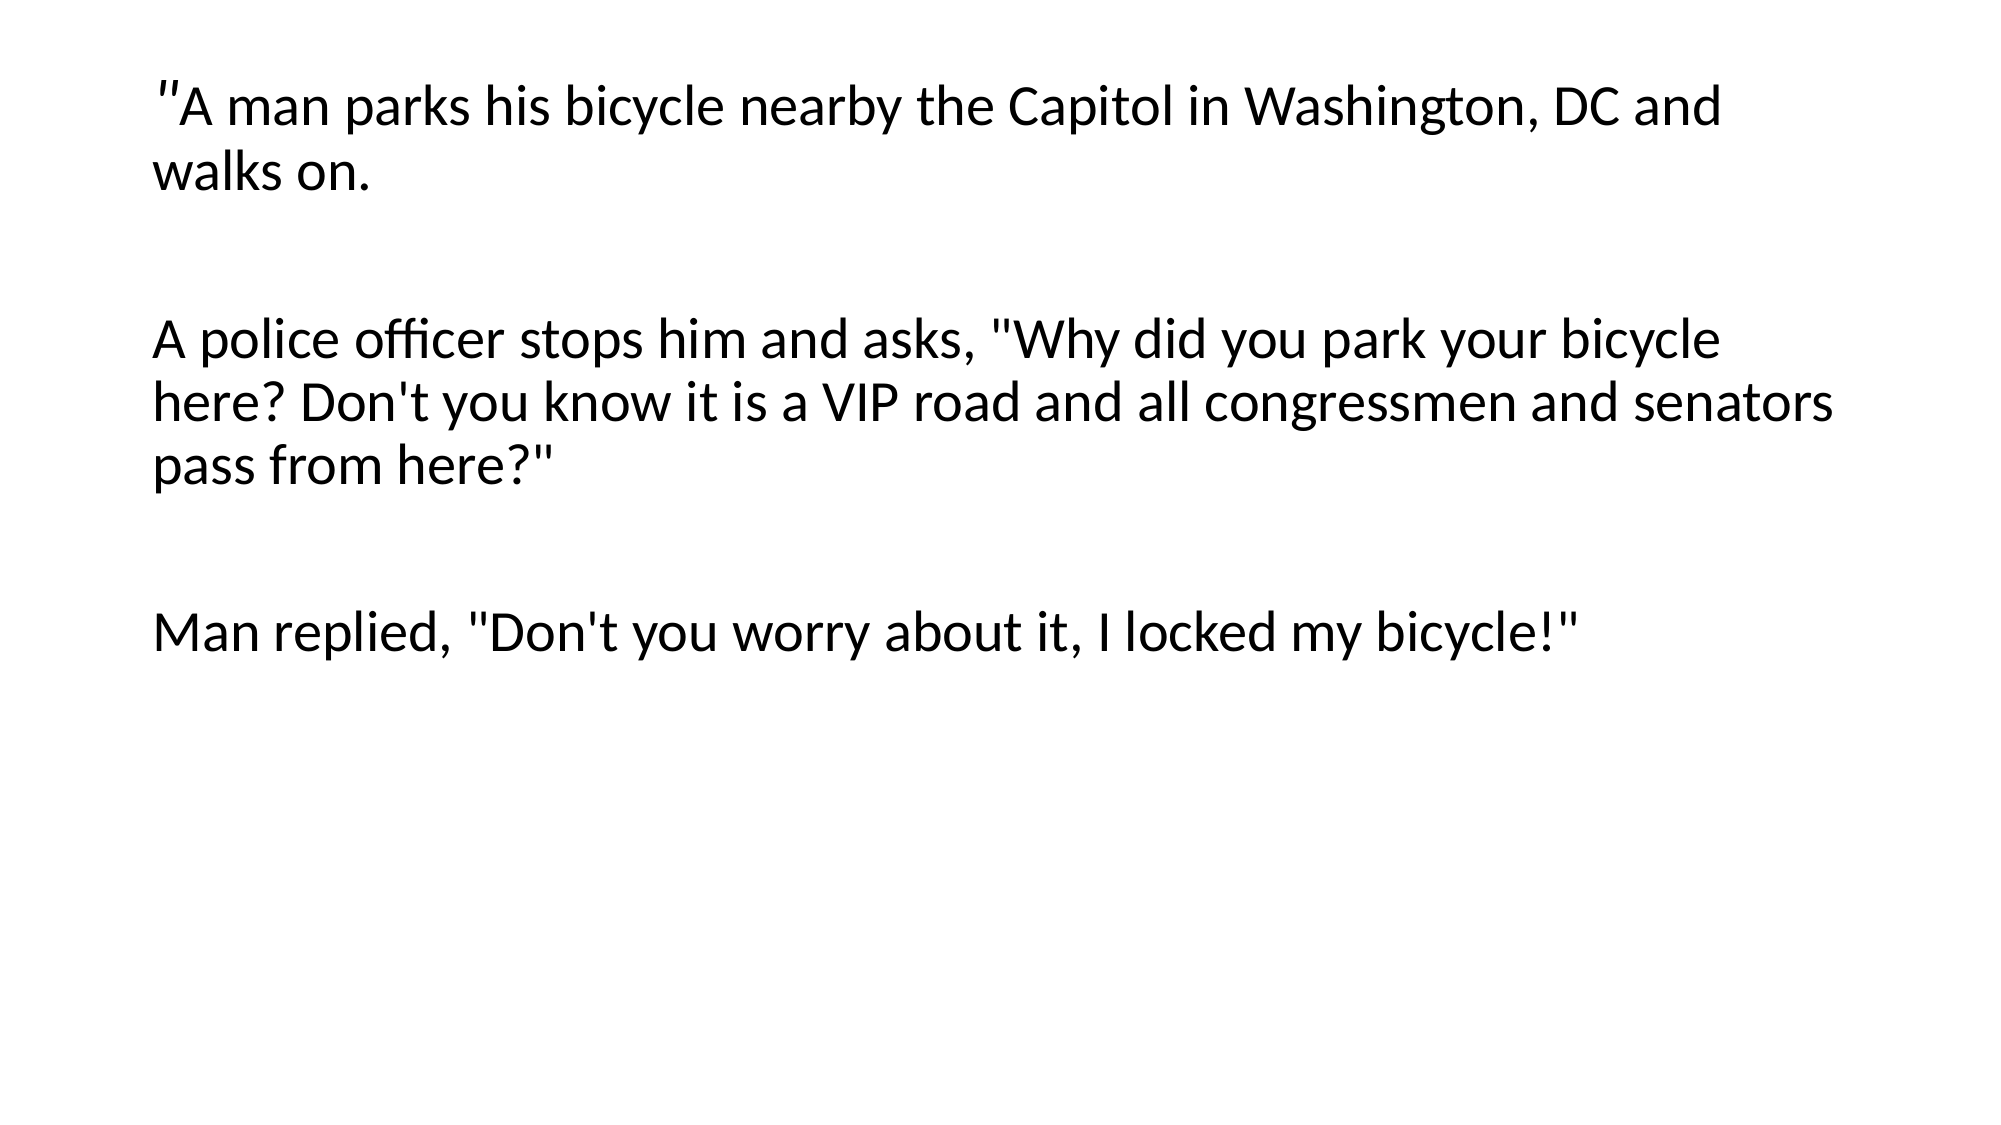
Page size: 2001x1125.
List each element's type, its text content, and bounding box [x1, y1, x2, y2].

list "A man parks his bicycle nearby the Capitol in Washington, DC and walks on. A police officer stops him and asks, "Why did you park your bicycle here? Don't you know it is a VIP road and all congressmen and senators pass from here?" Man replied, "Don't you worry about it, I locked my bicycle!" [137, 60, 1863, 1014]
